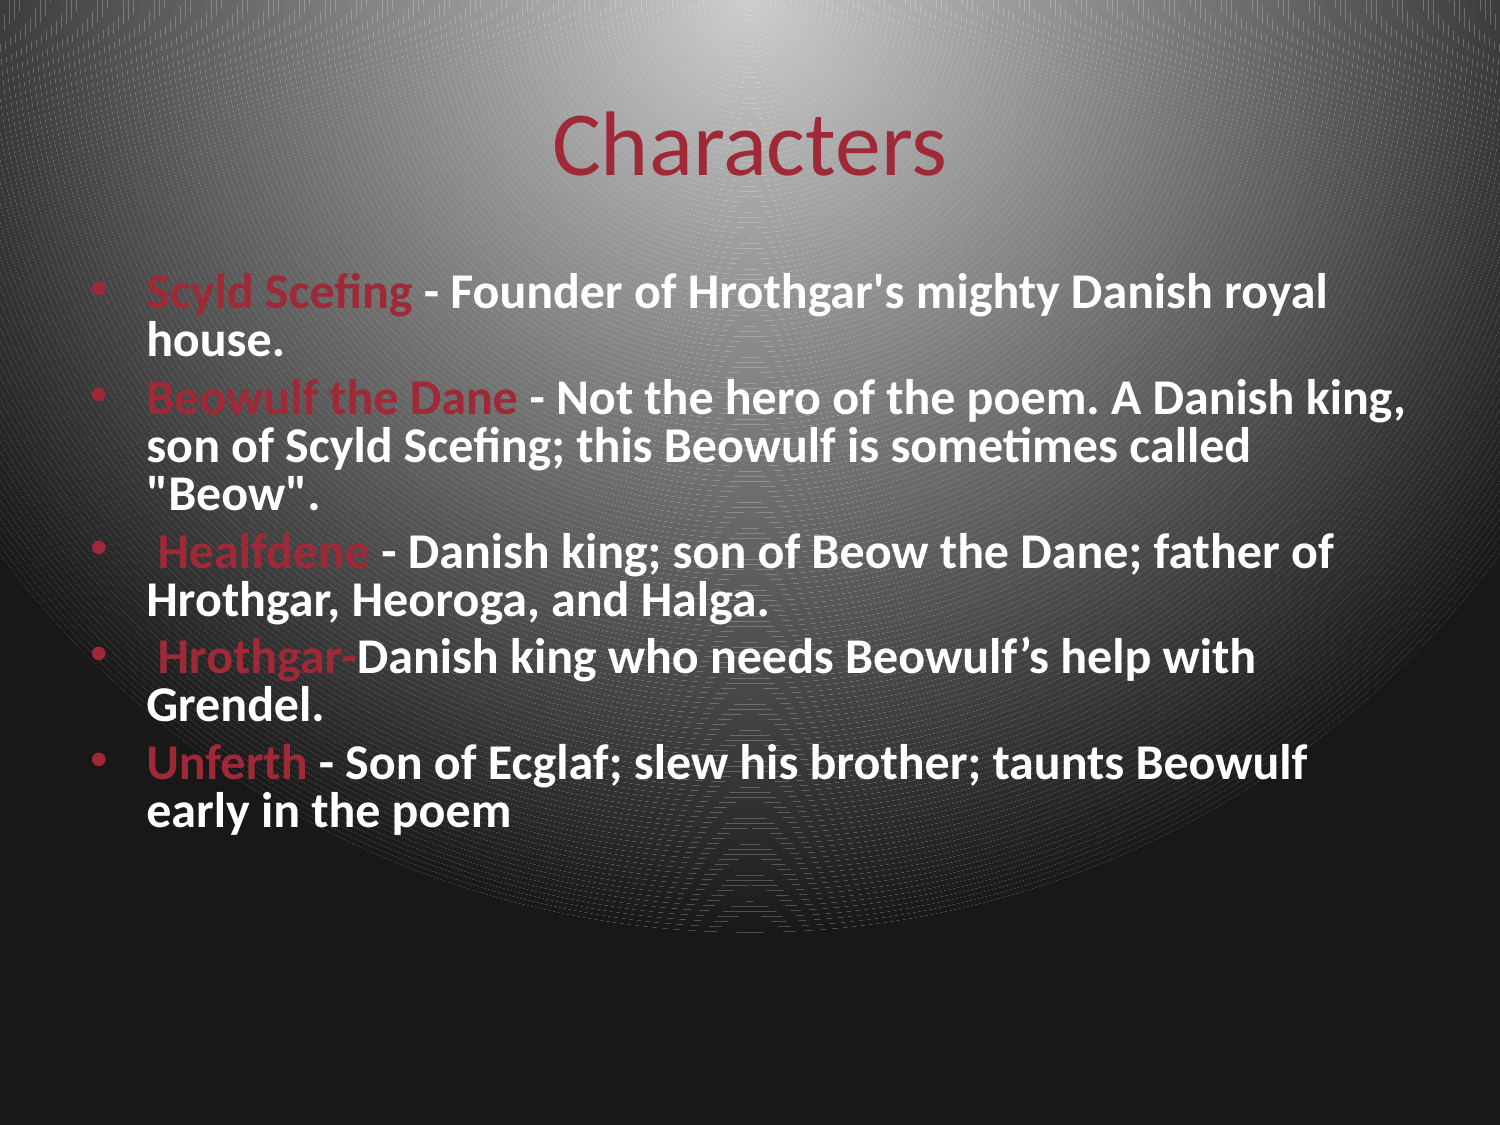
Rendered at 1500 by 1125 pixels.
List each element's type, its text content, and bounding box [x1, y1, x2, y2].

title Characters [74, 44, 1426, 233]
list Scyld Scefing - Founder of Hrothgar's mighty Danish royal house. Beowulf the Dane - Not the hero of the poem. A Danish king, son of Scyld Scefing; this Beowulf is sometimes called "Beow". Healfdene - Danish king; son of Beow the Dane; father of Hrothgar, Heoroga, and Halga. Hrothgar-Danish king who needs Beowulf’s help with Grendel. Unferth - Son of Ecglaf; slew his brother; taunts Beowulf early in the poem [74, 262, 1426, 1006]
